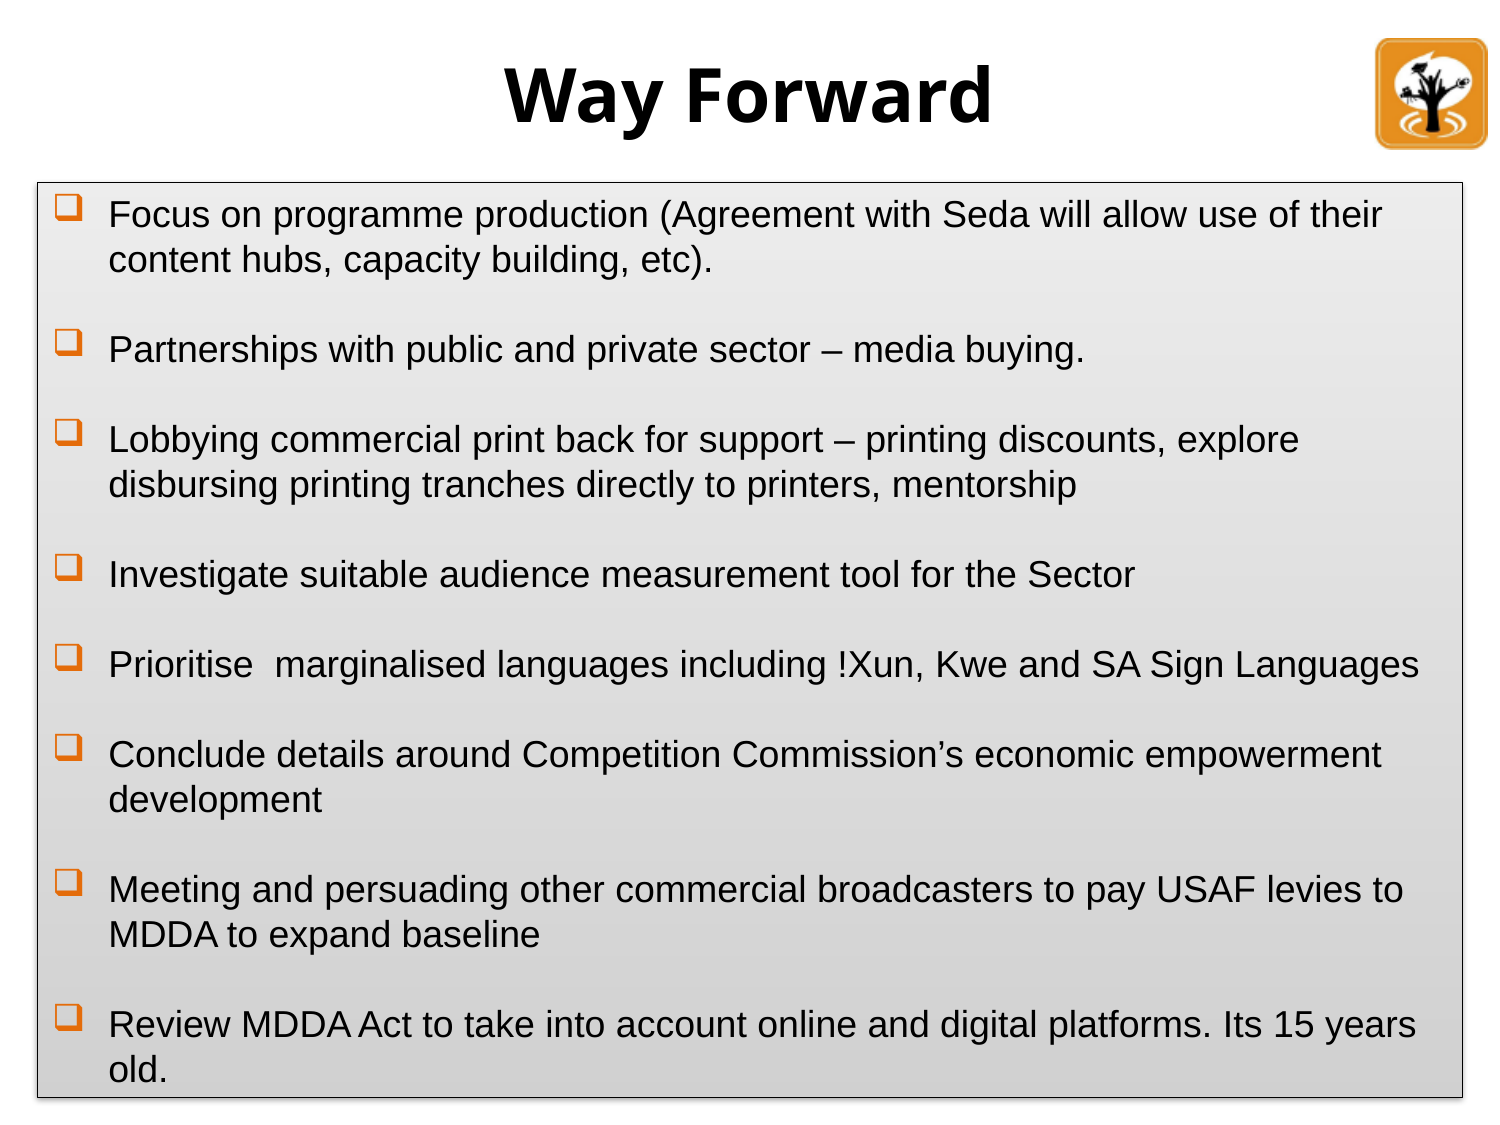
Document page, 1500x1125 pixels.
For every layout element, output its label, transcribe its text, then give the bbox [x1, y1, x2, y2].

text_box Focus on programme production (Agreement with Seda will allow use of their content hubs, capacity building, etc). Partnerships with public and private sector – media buying. Lobbying commercial print back for support – printing discounts, explore disbursing printing tranches directly to printers, mentorship Investigate suitable audience measurement tool for the Sector Prioritise marginalised languages including !Xun, Kwe and SA Sign Languages Conclude details around Competition Commission’s economic empowerment development Meeting and persuading other commercial broadcasters to pay USAF levies to MDDA to expand baseline Review MDDA Act to take into account online and digital platforms. Its 15 years old. [37, 182, 1463, 1098]
title Way Forward [74, 18, 1426, 168]
picture [1426, 38, 1488, 150]
